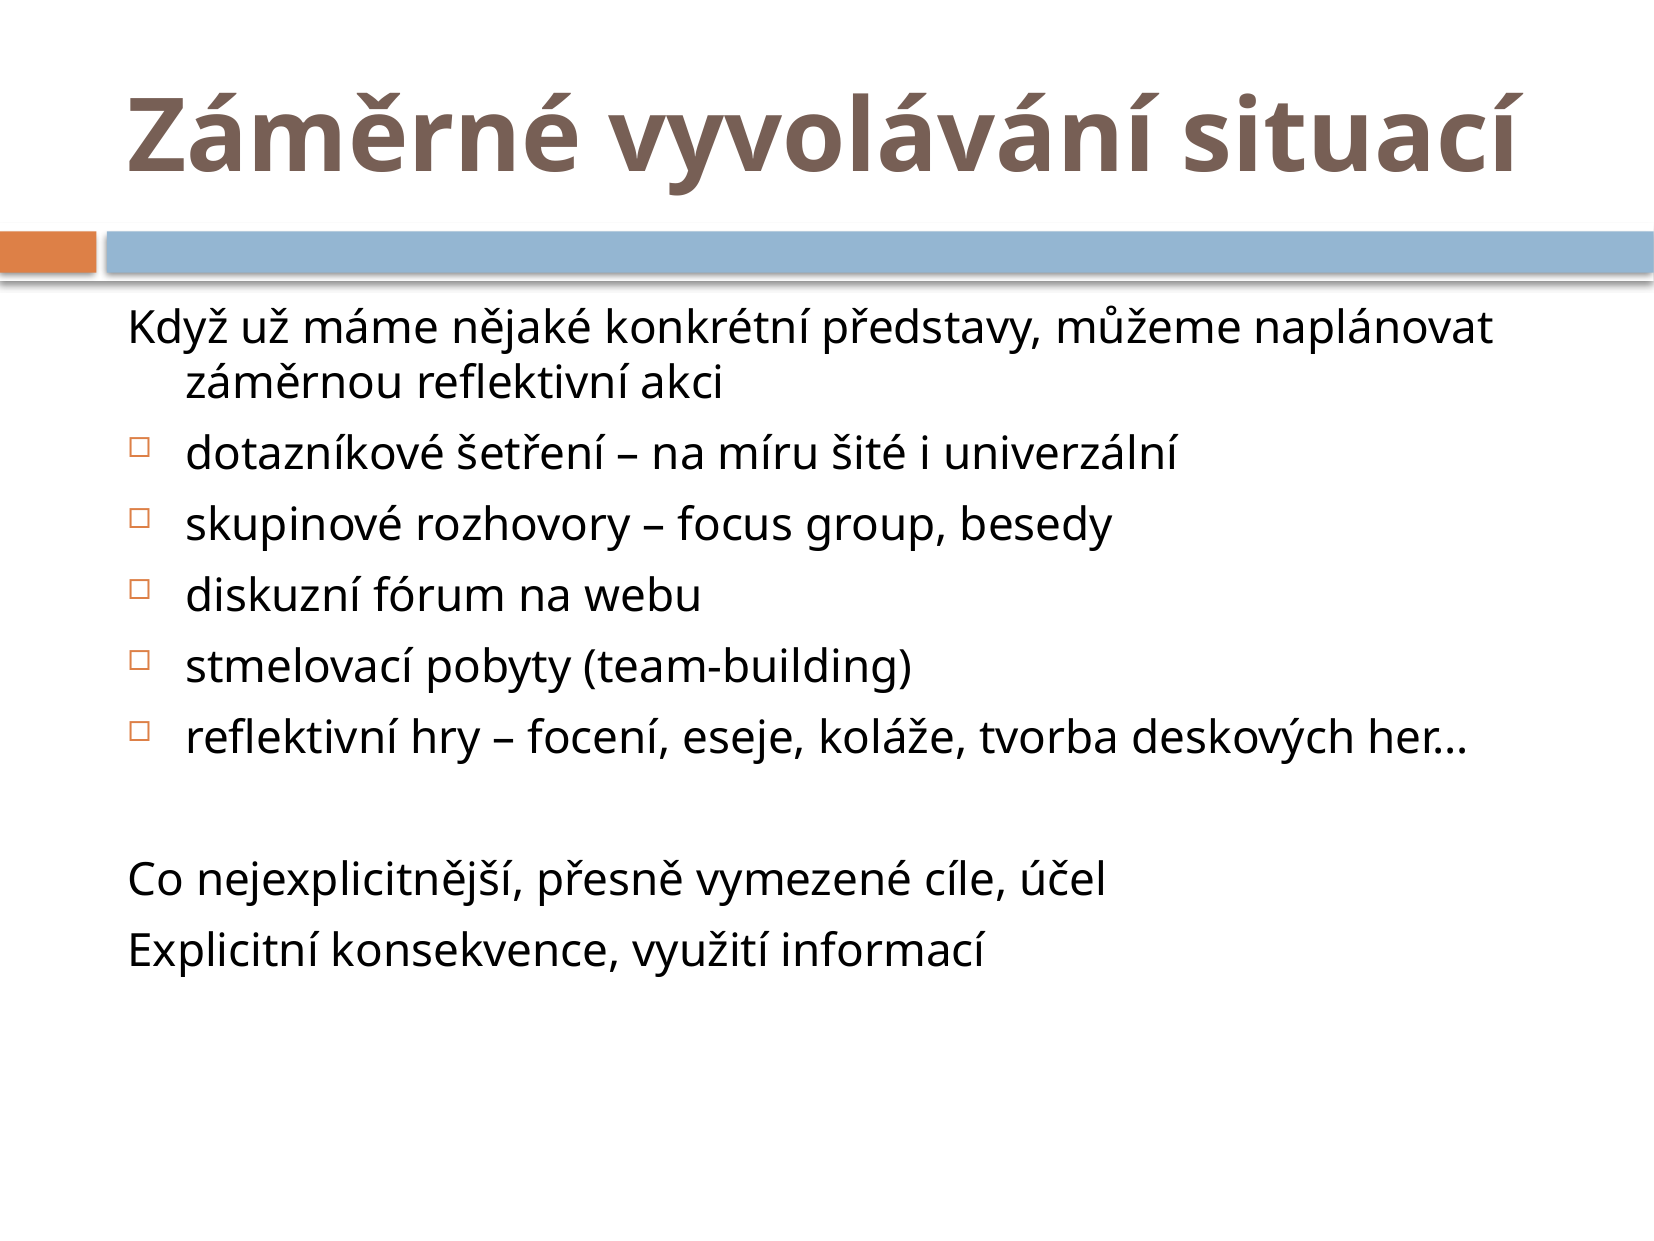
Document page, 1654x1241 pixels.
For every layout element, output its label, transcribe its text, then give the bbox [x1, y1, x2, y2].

title Záměrné vyvolávání situací [110, 41, 1586, 221]
list Když už máme nějaké konkrétní představy, můžeme naplánovat záměrnou reflektivní akci dotazníkové šetření – na míru šité i univerzální skupinové rozhovory – focus group, besedy diskuzní fórum na webu stmelovací pobyty (team-building) reflektivní hry – focení, eseje, koláže, tvorba deskových her… Co nejexplicitnější, přesně vymezené cíle, účel Explicitní konsekvence, využití informací [110, 289, 1586, 1103]
